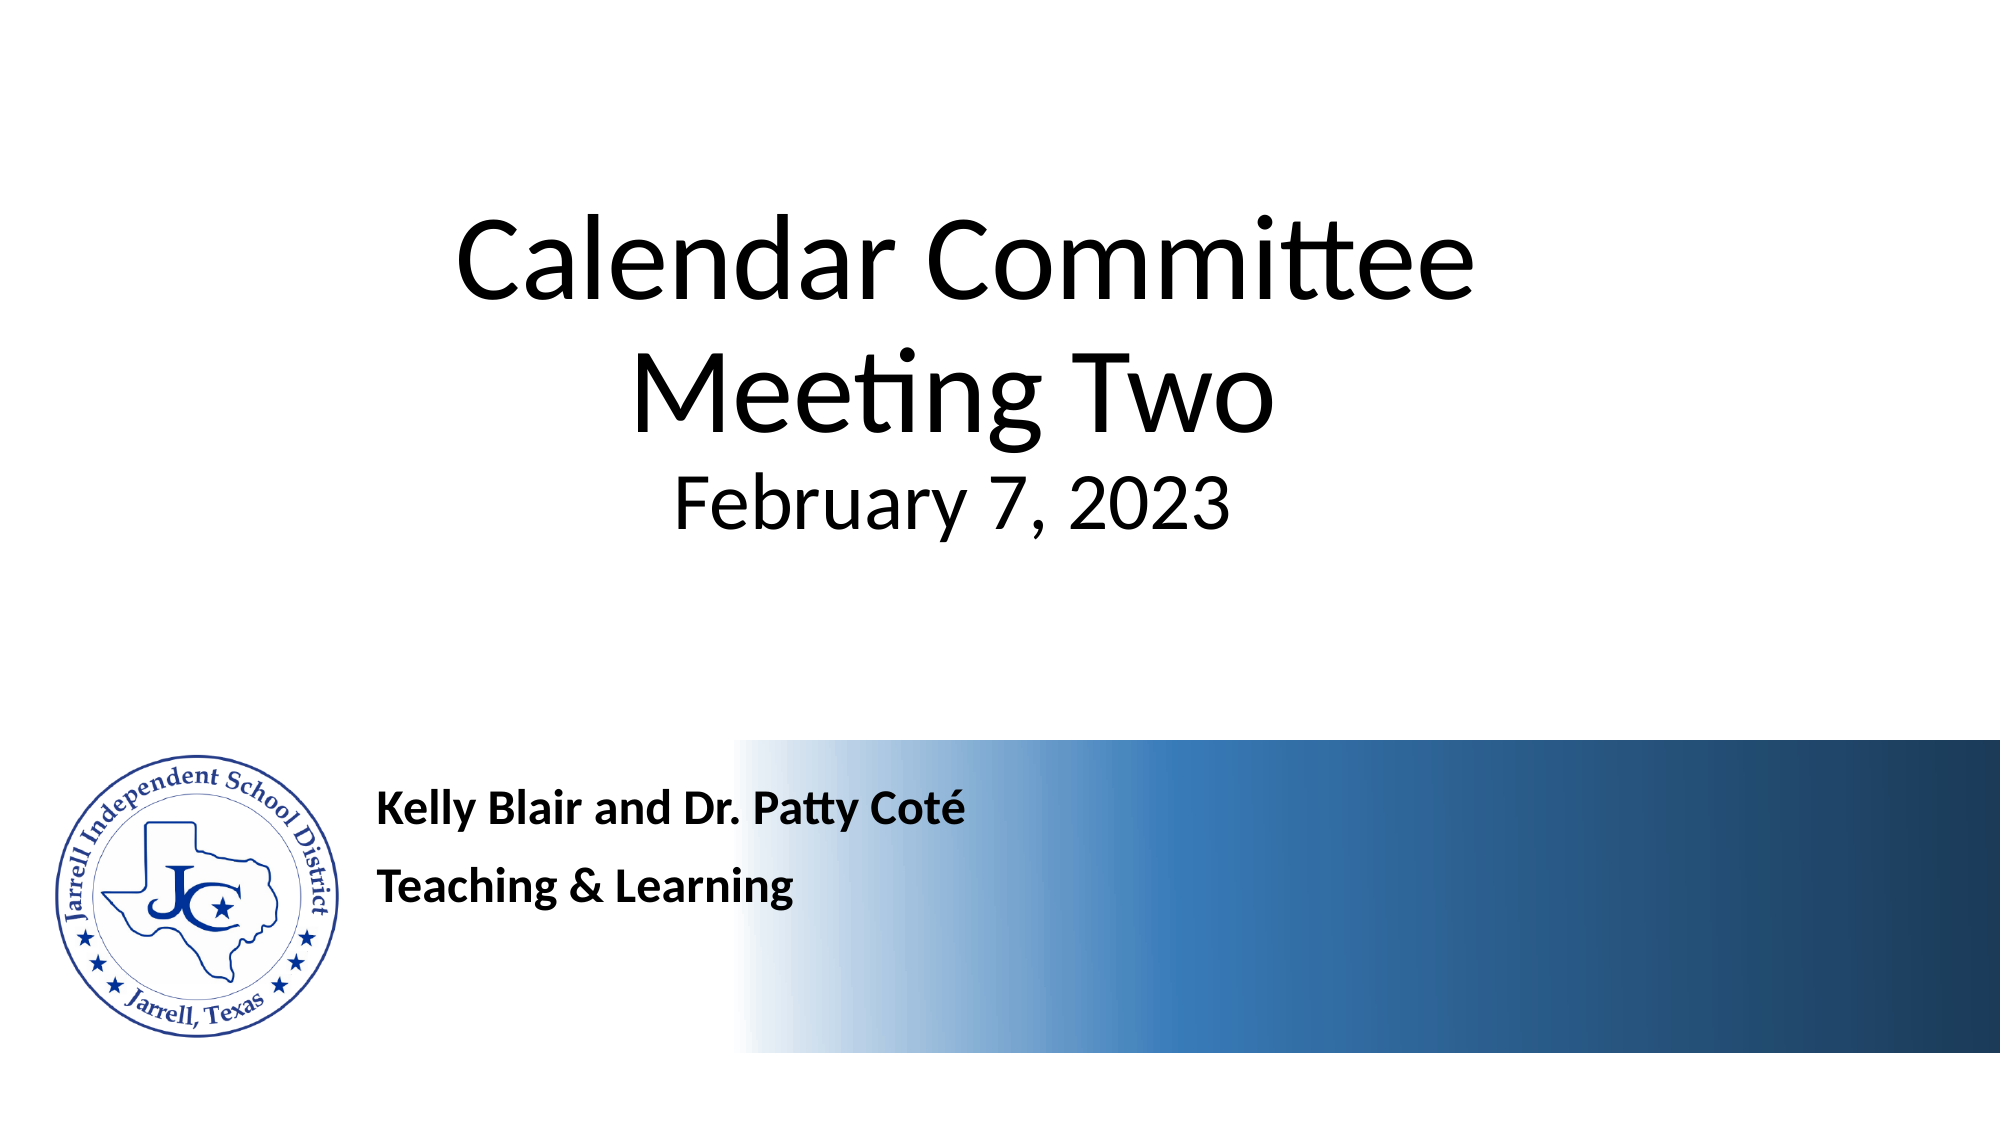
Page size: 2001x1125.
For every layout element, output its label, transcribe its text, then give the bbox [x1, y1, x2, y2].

subtitle Kelly Blair and Dr. Patty Coté Teaching & Learning [361, 757, 729, 1036]
title Calendar Committee Meeting Two February 7, 2023 [156, 184, 1750, 555]
picture [734, 740, 2000, 1053]
picture [45, 748, 346, 1045]
